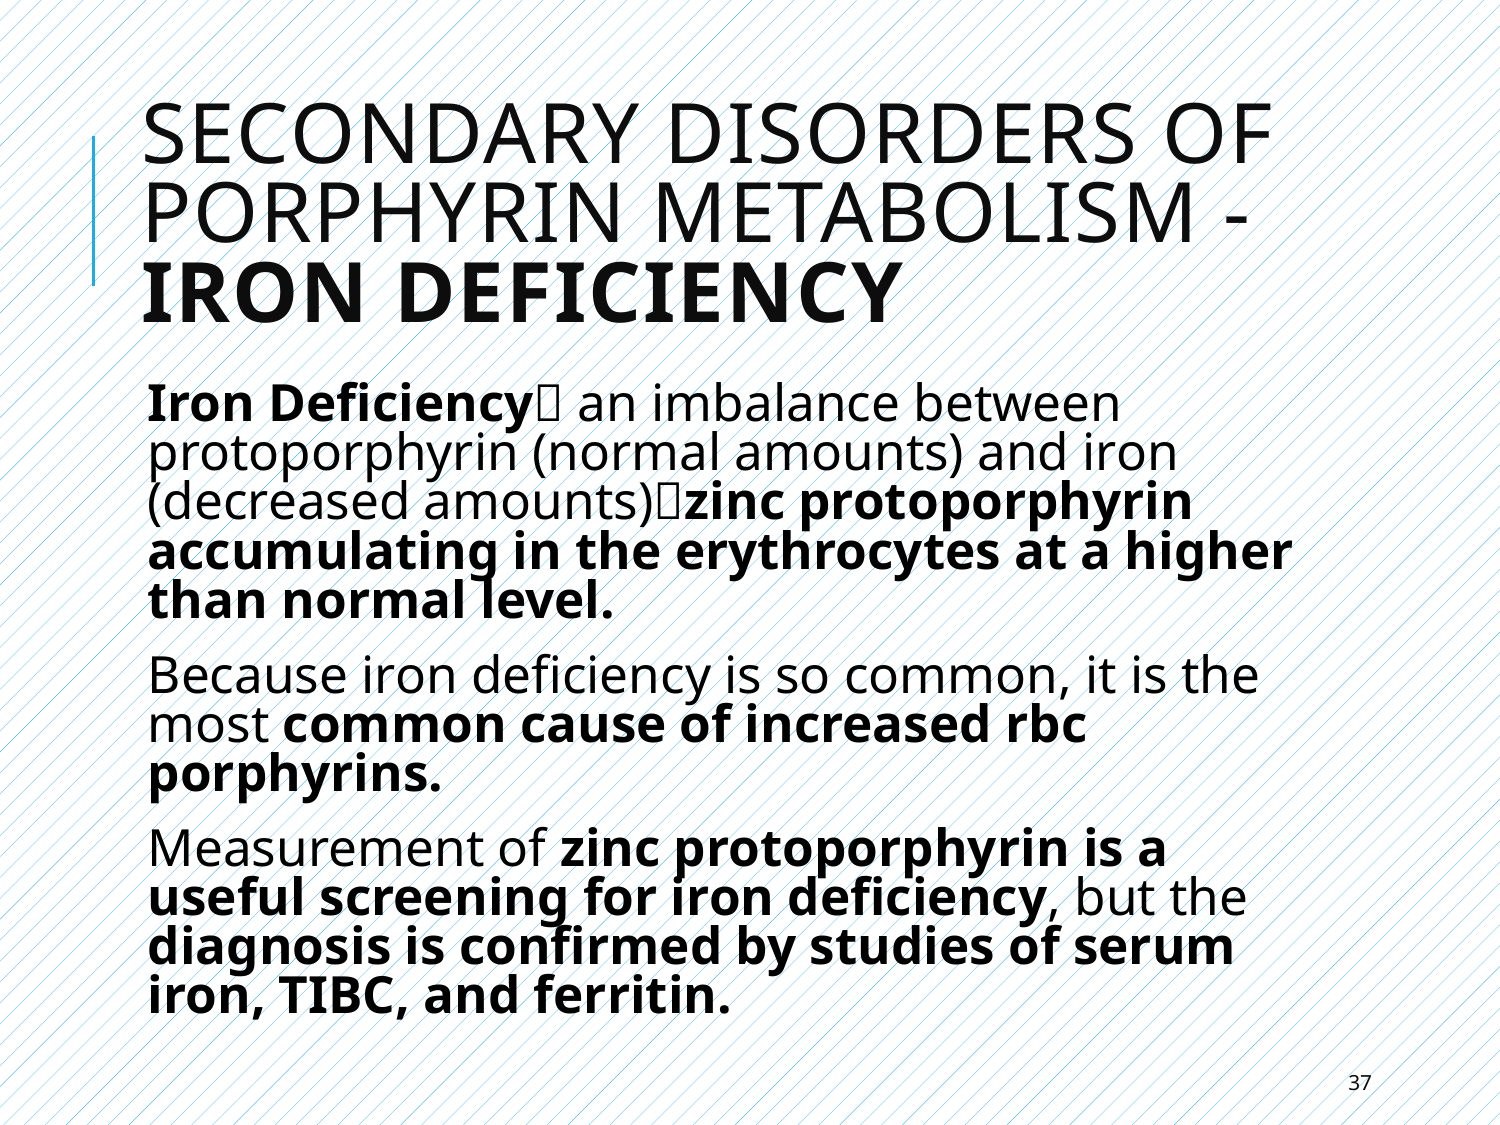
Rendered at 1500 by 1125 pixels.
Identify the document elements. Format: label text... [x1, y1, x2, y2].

list Iron Deficiency an imbalance between protoporphyrin (normal amounts) and iron (decreased amounts)zinc protoporphyrin accumulating in the erythrocytes at a higher than normal level. Because iron deficiency is so common, it is the most common cause of increased rbc porphyrins. Measurement of zinc protoporphyrin is a useful screening for iron deficiency, but the diagnosis is confirmed by studies of serum iron, TIBC, and ferritin. [126, 375, 1322, 1035]
slide_number 37 [1333, 1061, 1454, 1107]
title Secondary Disorders of Porphyrin Metabolism - Iron Deficiency [126, 96, 1322, 342]
